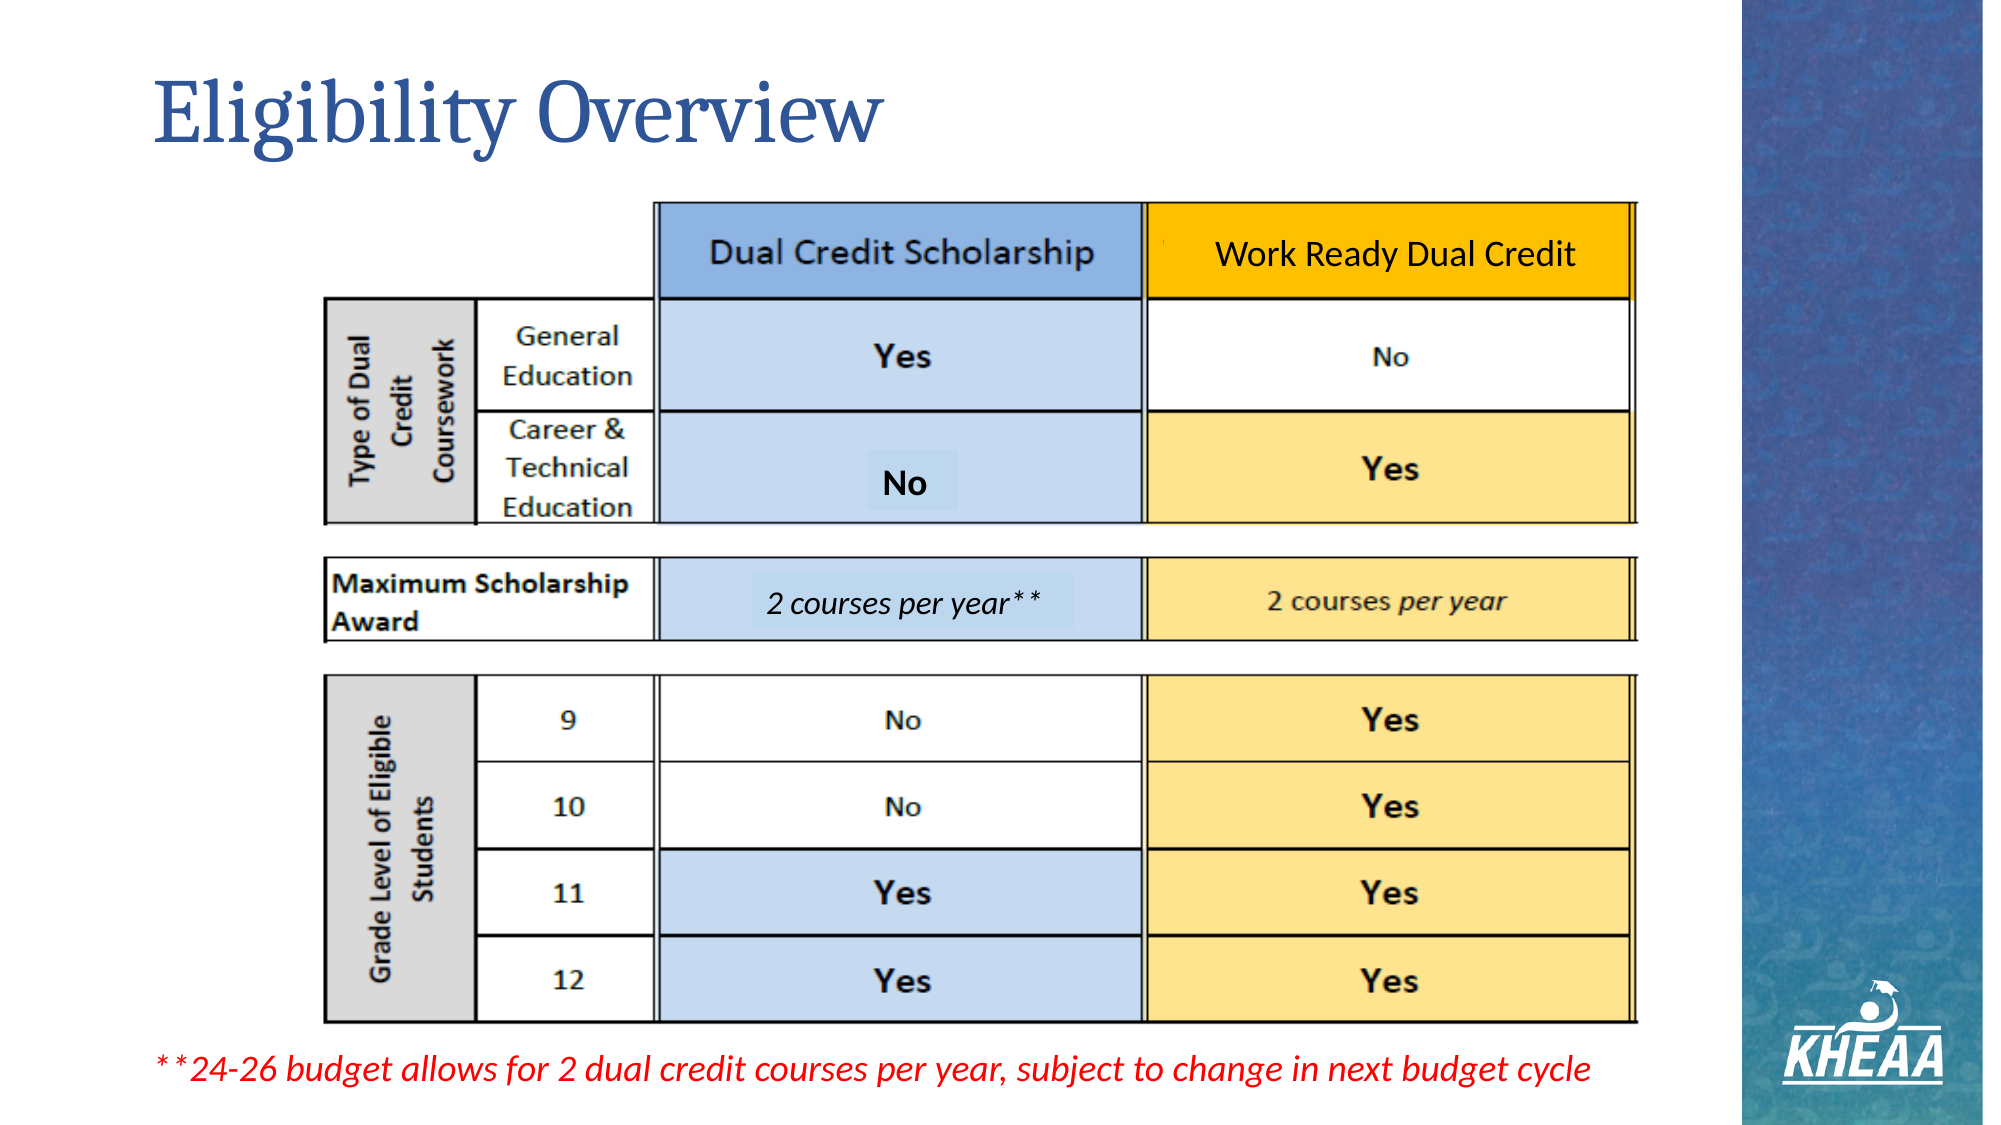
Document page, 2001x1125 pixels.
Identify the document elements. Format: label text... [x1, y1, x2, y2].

text_box **24-26 budget allows for 2 dual credit courses per year, subject to change in next budget cycle [137, 1036, 1688, 1096]
title Eligibility Overview [137, 4, 1863, 222]
picture [1742, 0, 1983, 1125]
picture [295, 181, 1669, 1037]
